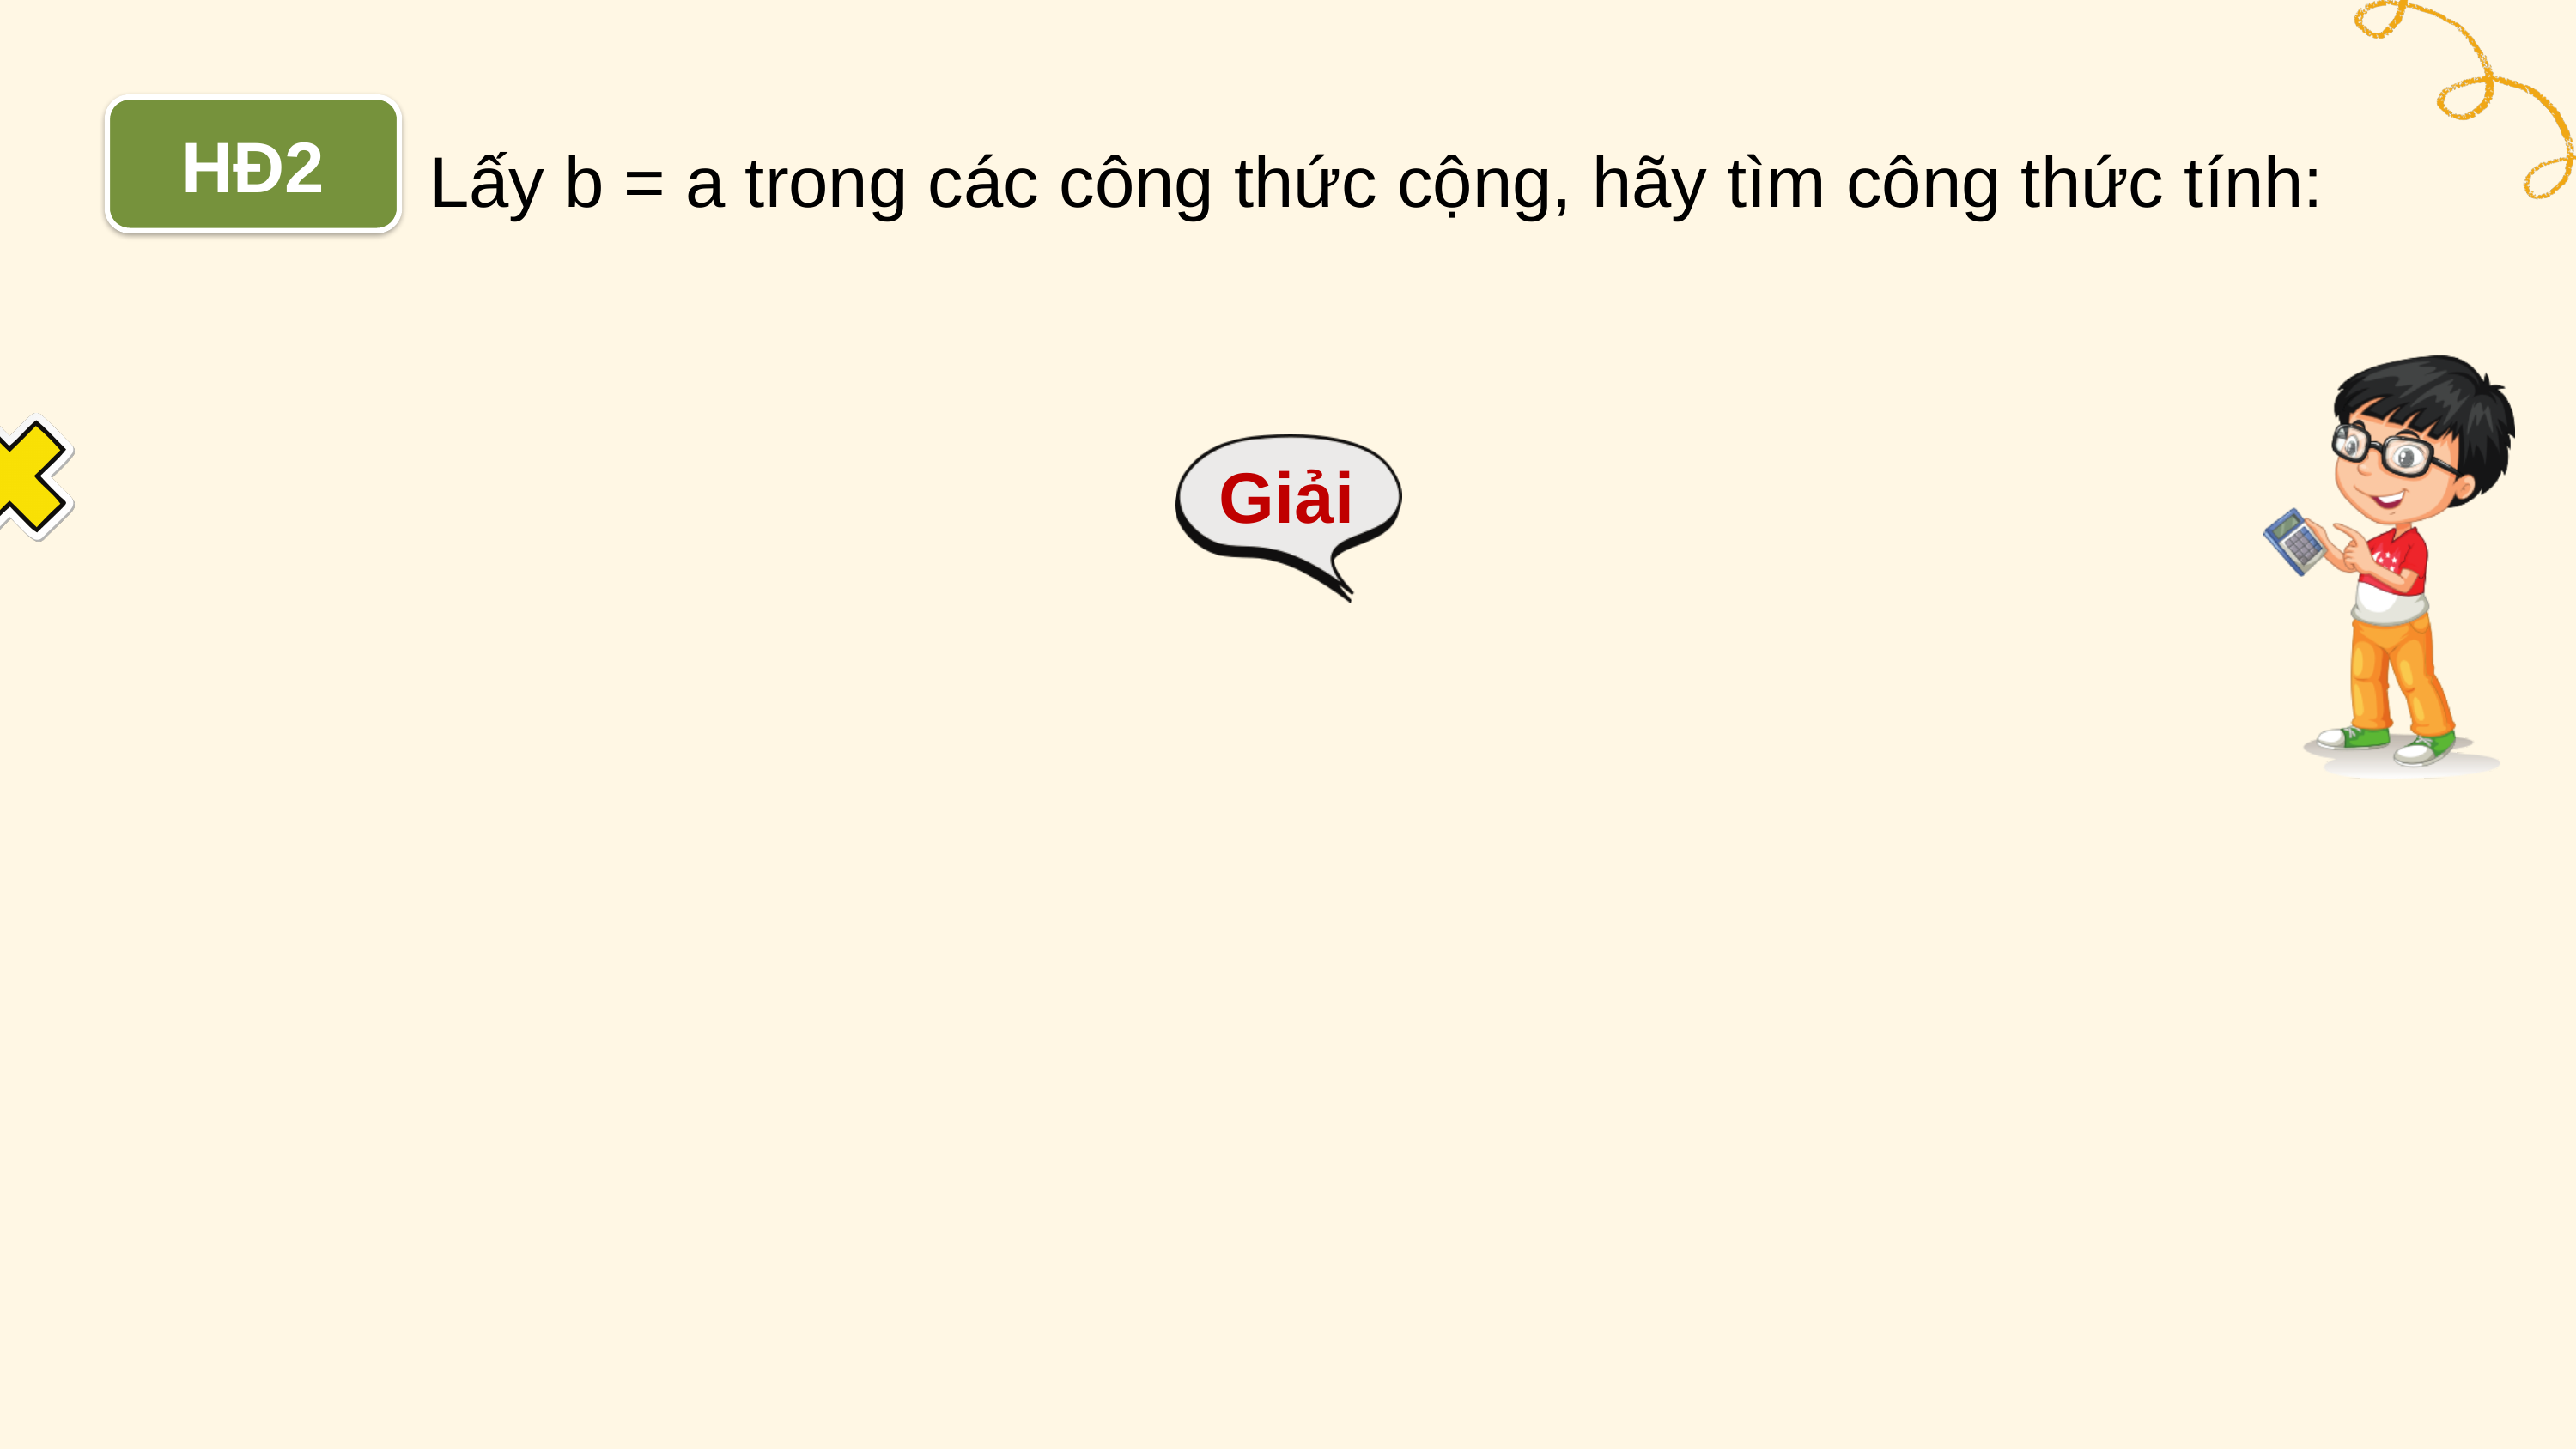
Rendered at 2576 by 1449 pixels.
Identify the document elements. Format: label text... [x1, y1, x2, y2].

picture [2310, 0, 2576, 233]
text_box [1167, 434, 1407, 603]
picture [2263, 352, 2515, 779]
picture [0, 412, 75, 542]
text_box HĐ2 [106, 97, 400, 231]
